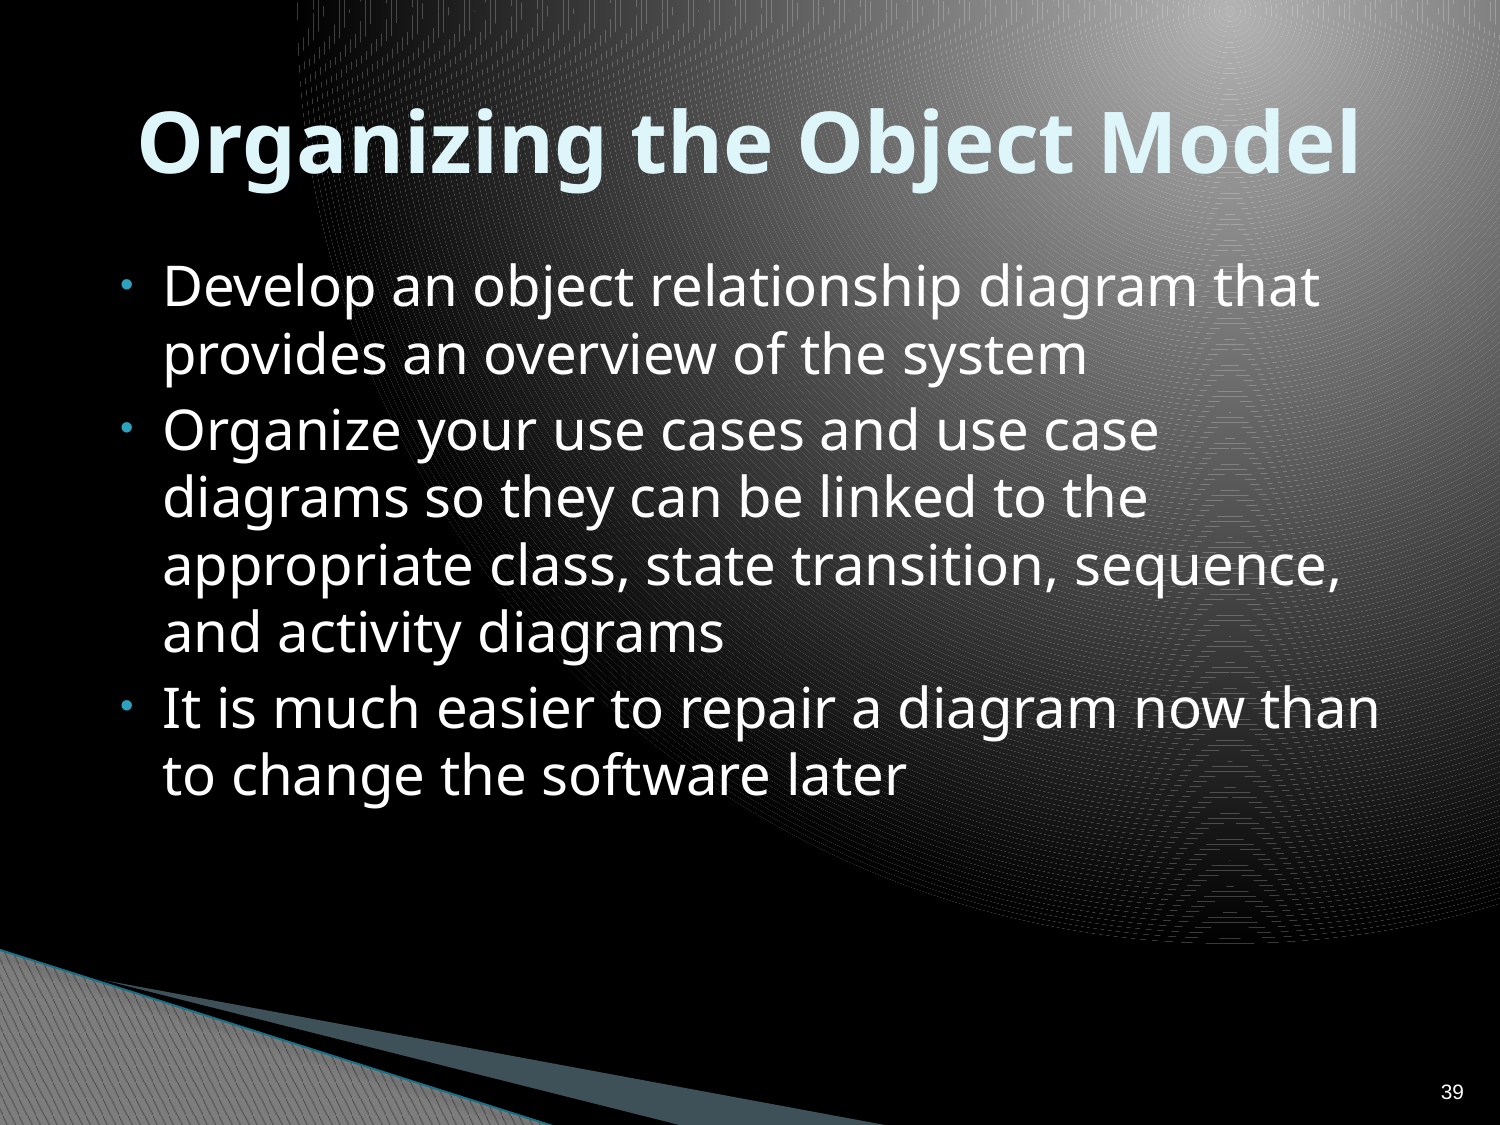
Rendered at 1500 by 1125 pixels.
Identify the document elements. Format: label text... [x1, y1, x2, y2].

picture [0, 952, 543, 1125]
list Develop an object relationship diagram that provides an overview of the system Organize your use cases and use case diagrams so they can be linked to the appropriate class, state transition, sequence, and activity diagrams It is much easier to repair a diagram now than to change the software later [87, 242, 1413, 1025]
slide_number 39 [1418, 1051, 1479, 1112]
title Organizing the Object Model [75, 45, 1425, 233]
